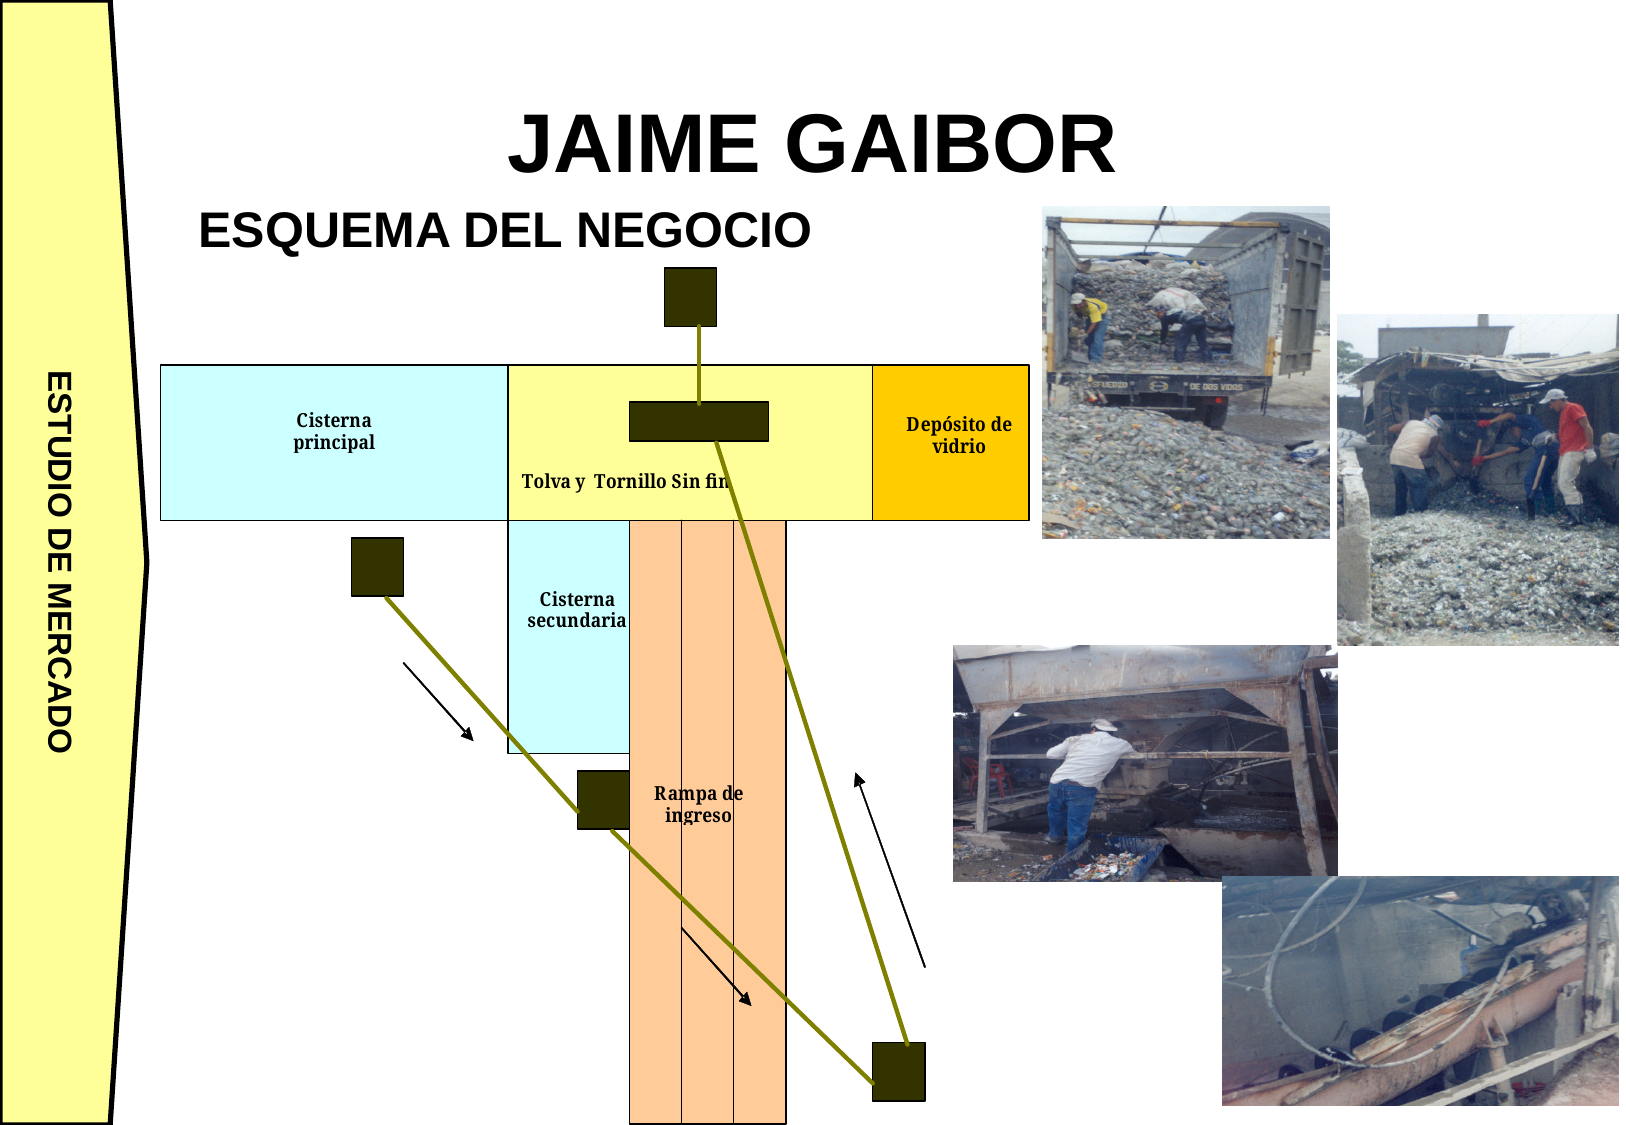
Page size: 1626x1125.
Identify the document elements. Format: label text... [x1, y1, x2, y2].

text_box ESTUDIO DE MERCADO [0, 0, 147, 1125]
title JAIME GAIBOR [80, 44, 1544, 233]
list ESQUEMA DEL NEGOCIO [146, 196, 865, 273]
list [1336, 314, 1619, 646]
picture [953, 644, 1619, 1107]
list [159, 266, 1033, 1125]
picture [1042, 206, 1330, 539]
